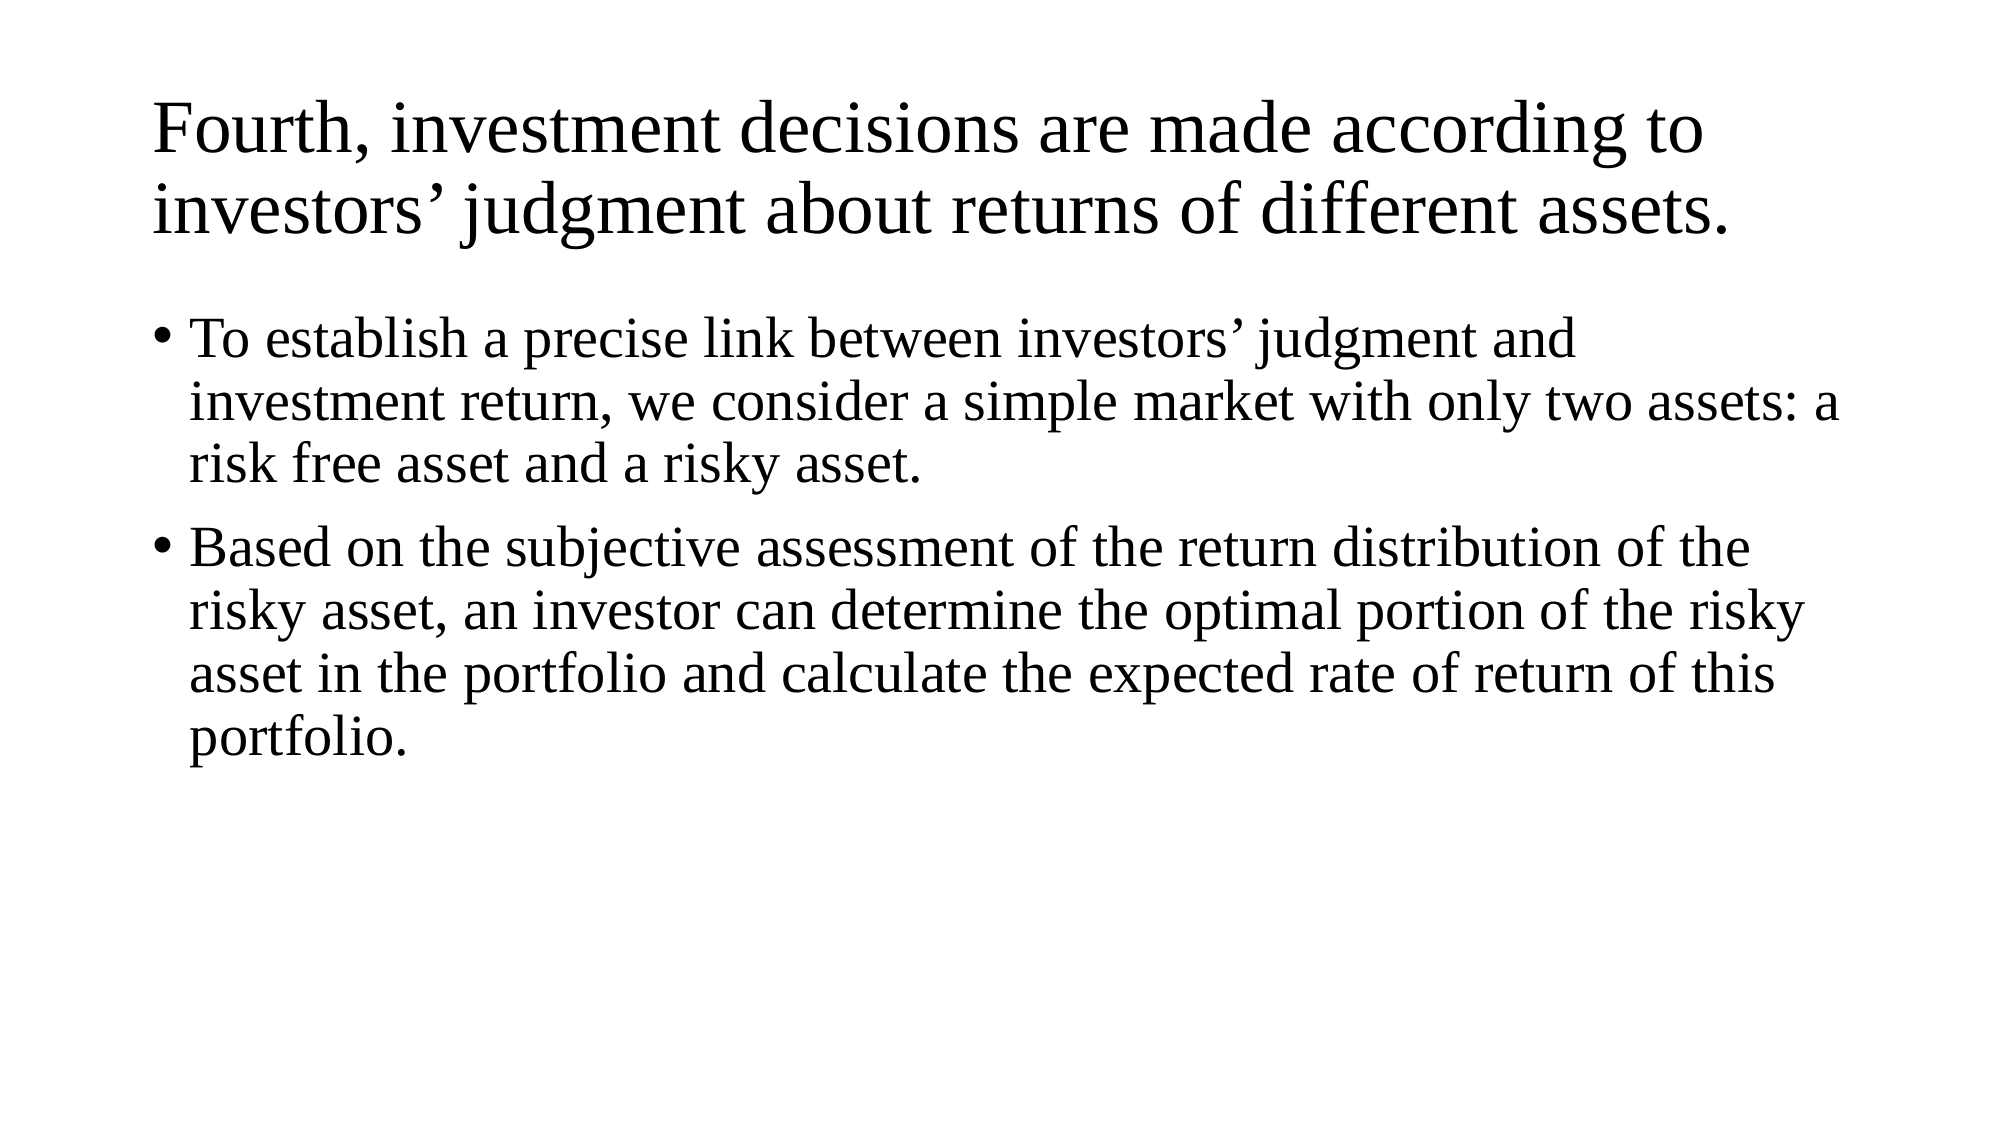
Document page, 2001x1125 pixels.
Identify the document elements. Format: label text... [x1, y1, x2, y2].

title Fourth, investment decisions are made according to investors’ judgment about returns of different assets. [137, 59, 1863, 278]
list To establish a precise link between investors’ judgment and investment return, we consider a simple market with only two assets: a risk free asset and a risky asset. Based on the subjective assessment of the return distribution of the risky asset, an investor can determine the optimal portion of the risky asset in the portfolio and calculate the expected rate of return of this portfolio. [137, 299, 1863, 1014]
